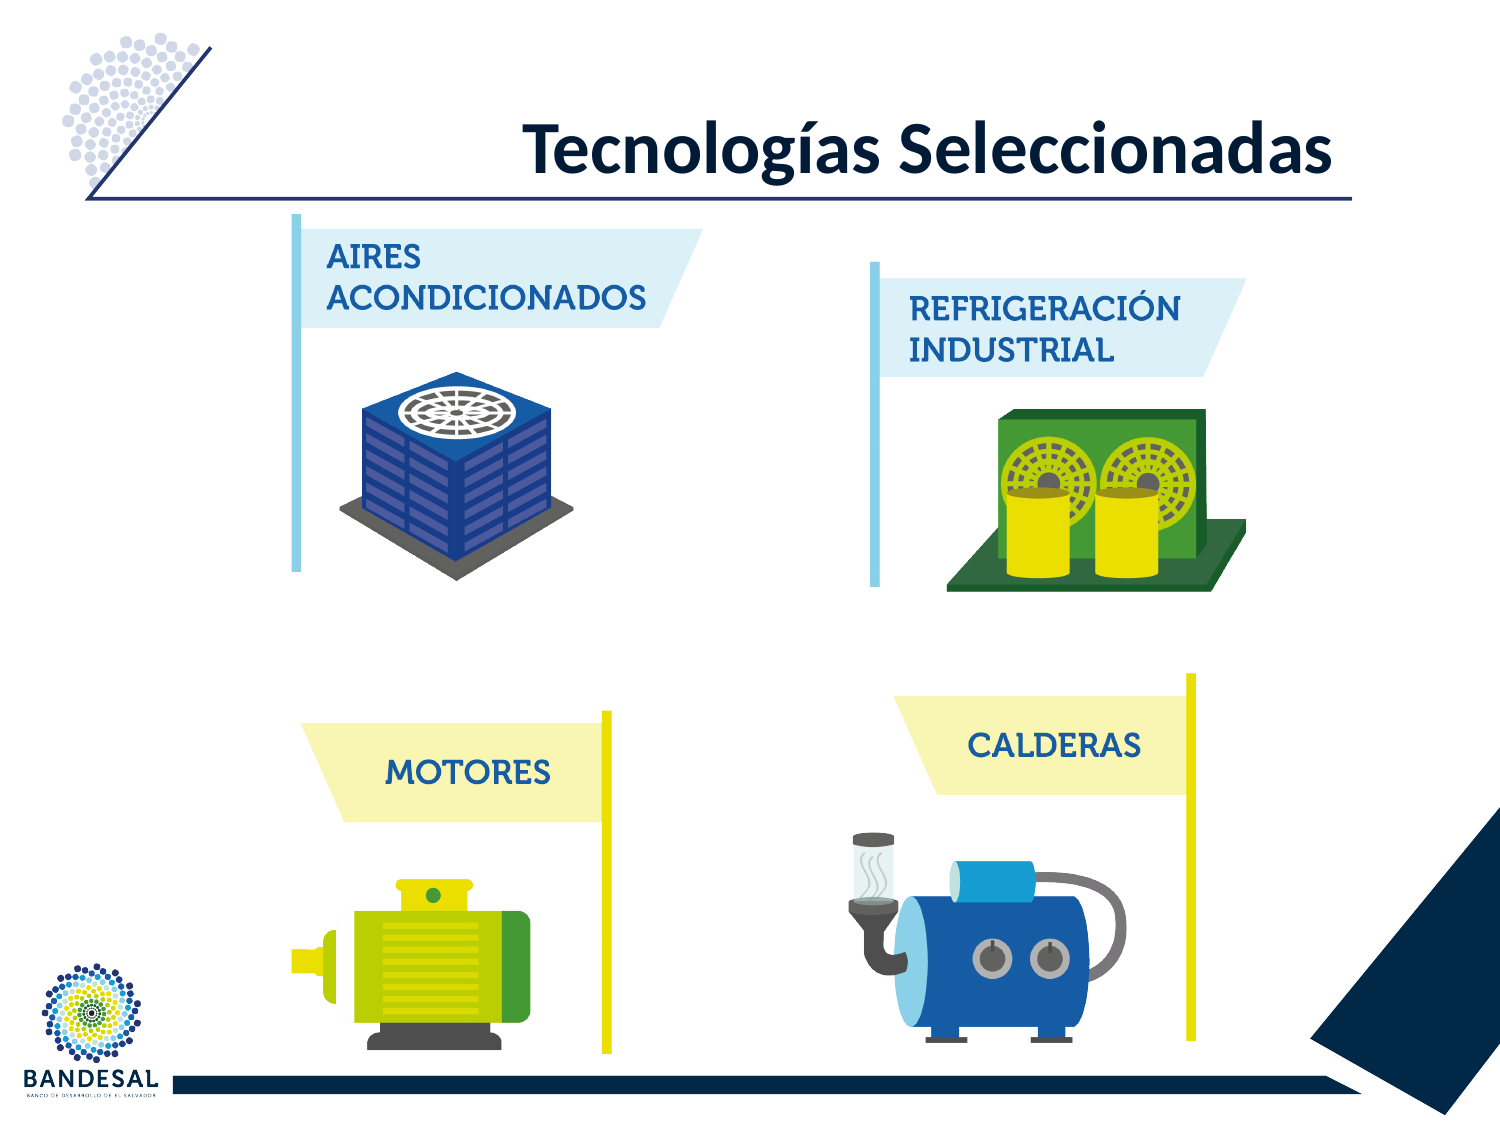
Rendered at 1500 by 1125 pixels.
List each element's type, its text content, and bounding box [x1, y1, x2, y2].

title Tecnologías Seleccionadas [167, 90, 1350, 195]
picture [1, 0, 1500, 1125]
